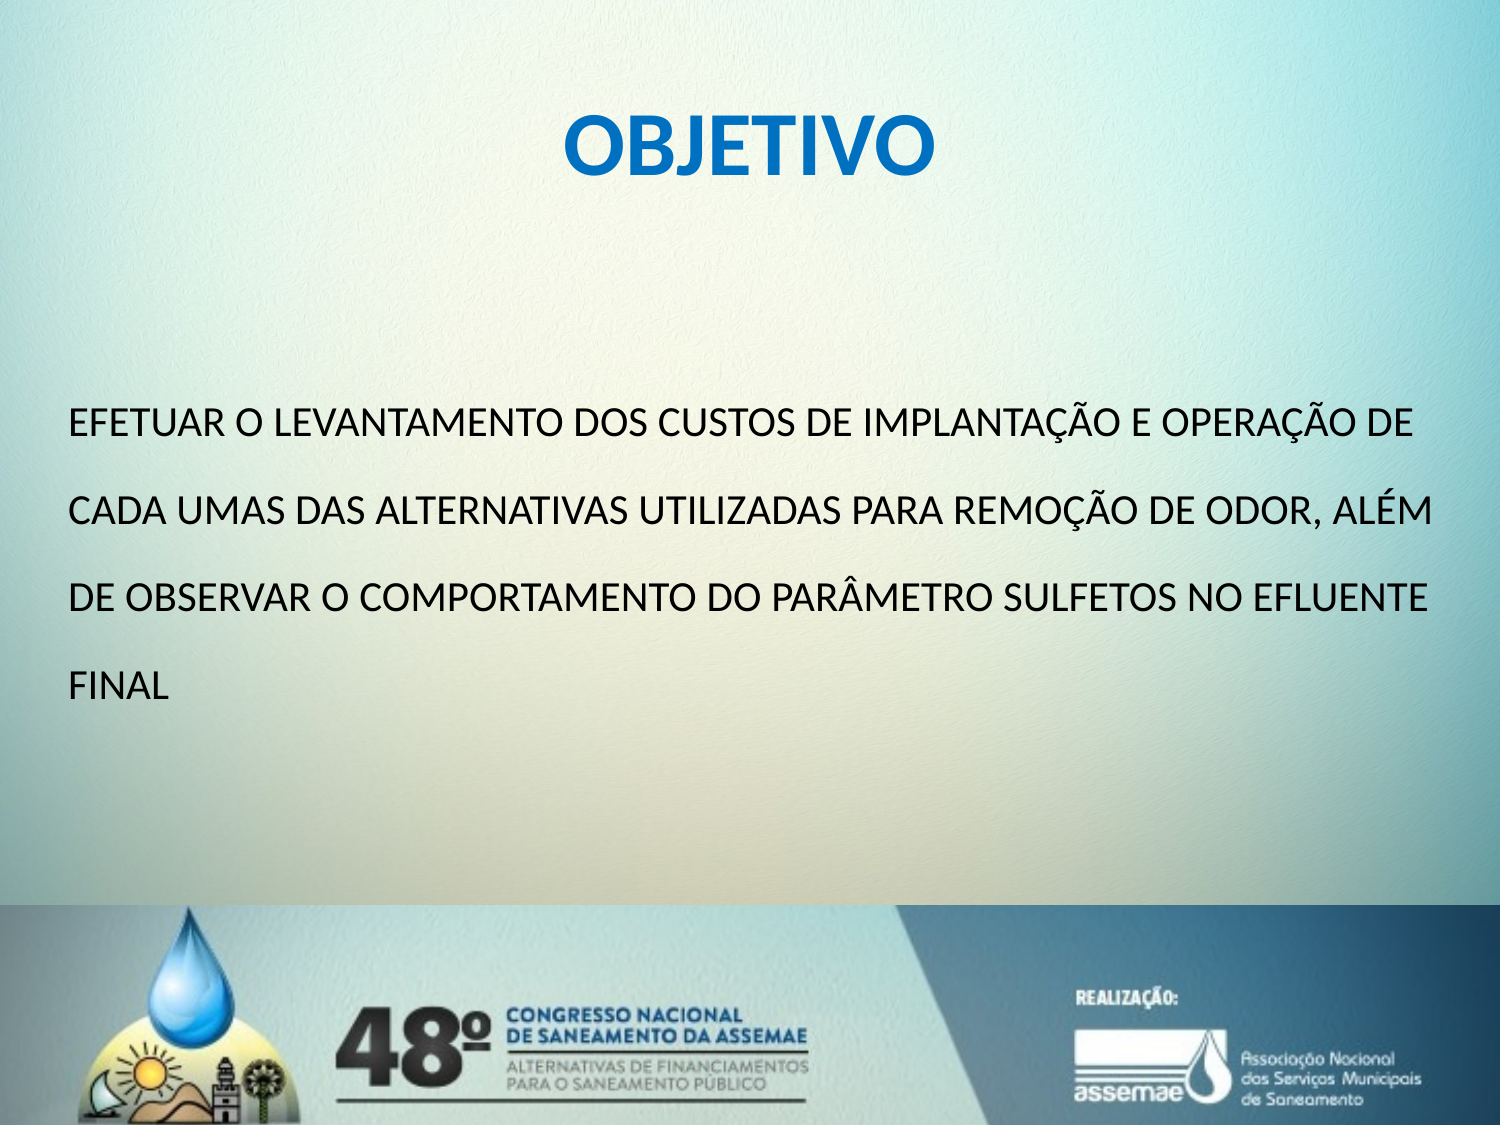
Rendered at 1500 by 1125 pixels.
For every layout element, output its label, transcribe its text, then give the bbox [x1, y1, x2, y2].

picture [0, 0, 1500, 1125]
title OBJETIVO [75, 45, 1425, 233]
list EFETUAR O LEVANTAMENTO DOS CUSTOS DE IMPLANTAÇÃO E OPERAÇÃO DE CADA UMAS DAS ALTERNATIVAS UTILIZADAS PARA REMOÇÃO DE ODOR, ALÉM DE OBSERVAR O COMPORTAMENTO DO PARÂMETRO SULFETOS NO EFLUENTE FINAL [53, 349, 1461, 717]
